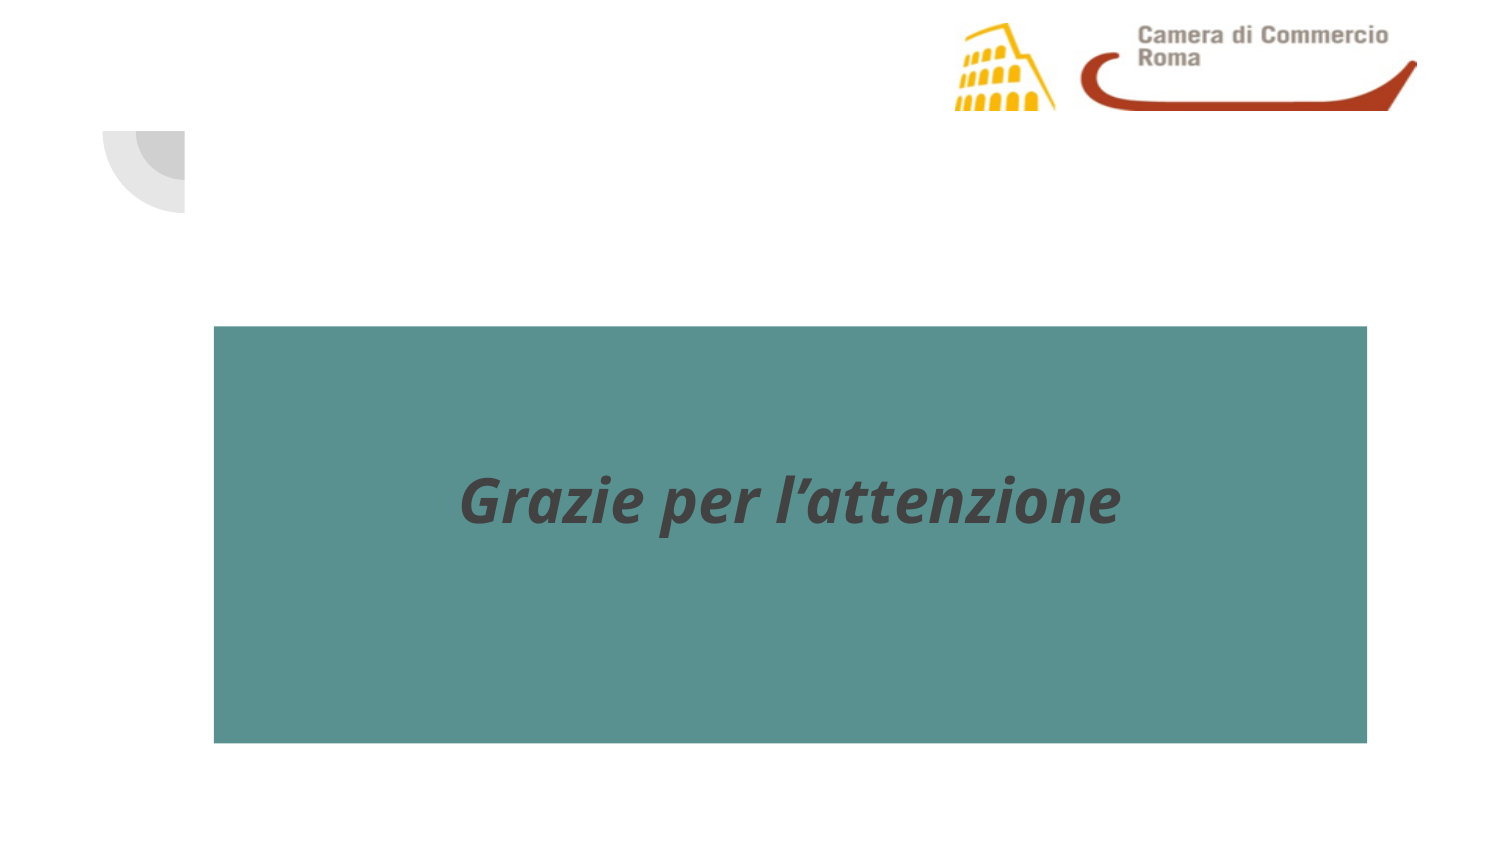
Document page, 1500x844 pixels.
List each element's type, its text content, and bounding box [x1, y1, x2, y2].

list Grazie per l’attenzione [213, 326, 1368, 744]
picture [955, 23, 1417, 112]
